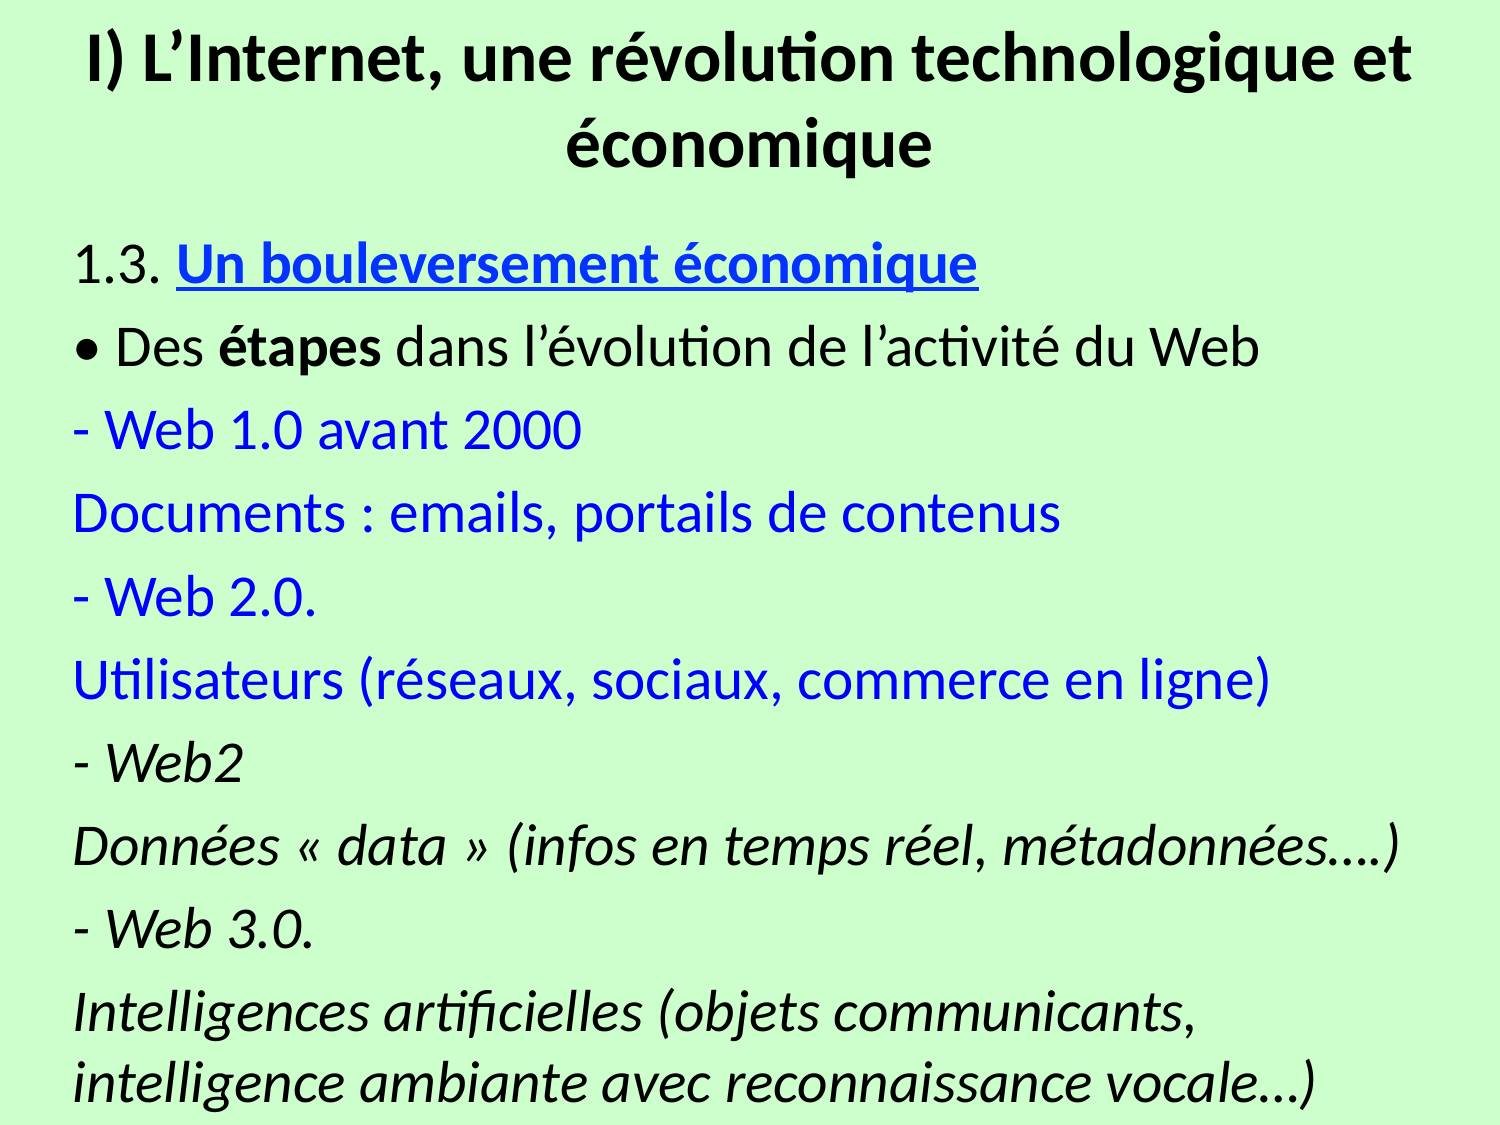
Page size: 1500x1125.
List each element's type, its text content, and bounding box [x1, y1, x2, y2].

title I) L’Internet, une révolution technologique et économique [0, 2, 1500, 190]
list 1.3. Un bouleversement économique • Des étapes dans l’évolution de l’activité du Web - Web 1.0 avant 2000 Documents : emails, portails de contenus - Web 2.0. Utilisateurs (réseaux, sociaux, commerce en ligne) - Web2 Données « data » (infos en temps réel, métadonnées….) - Web 3.0. Intelligences artificielles (objets communicants, intelligence ambiante avec reconnaissance vocale…) [57, 216, 1500, 1125]
